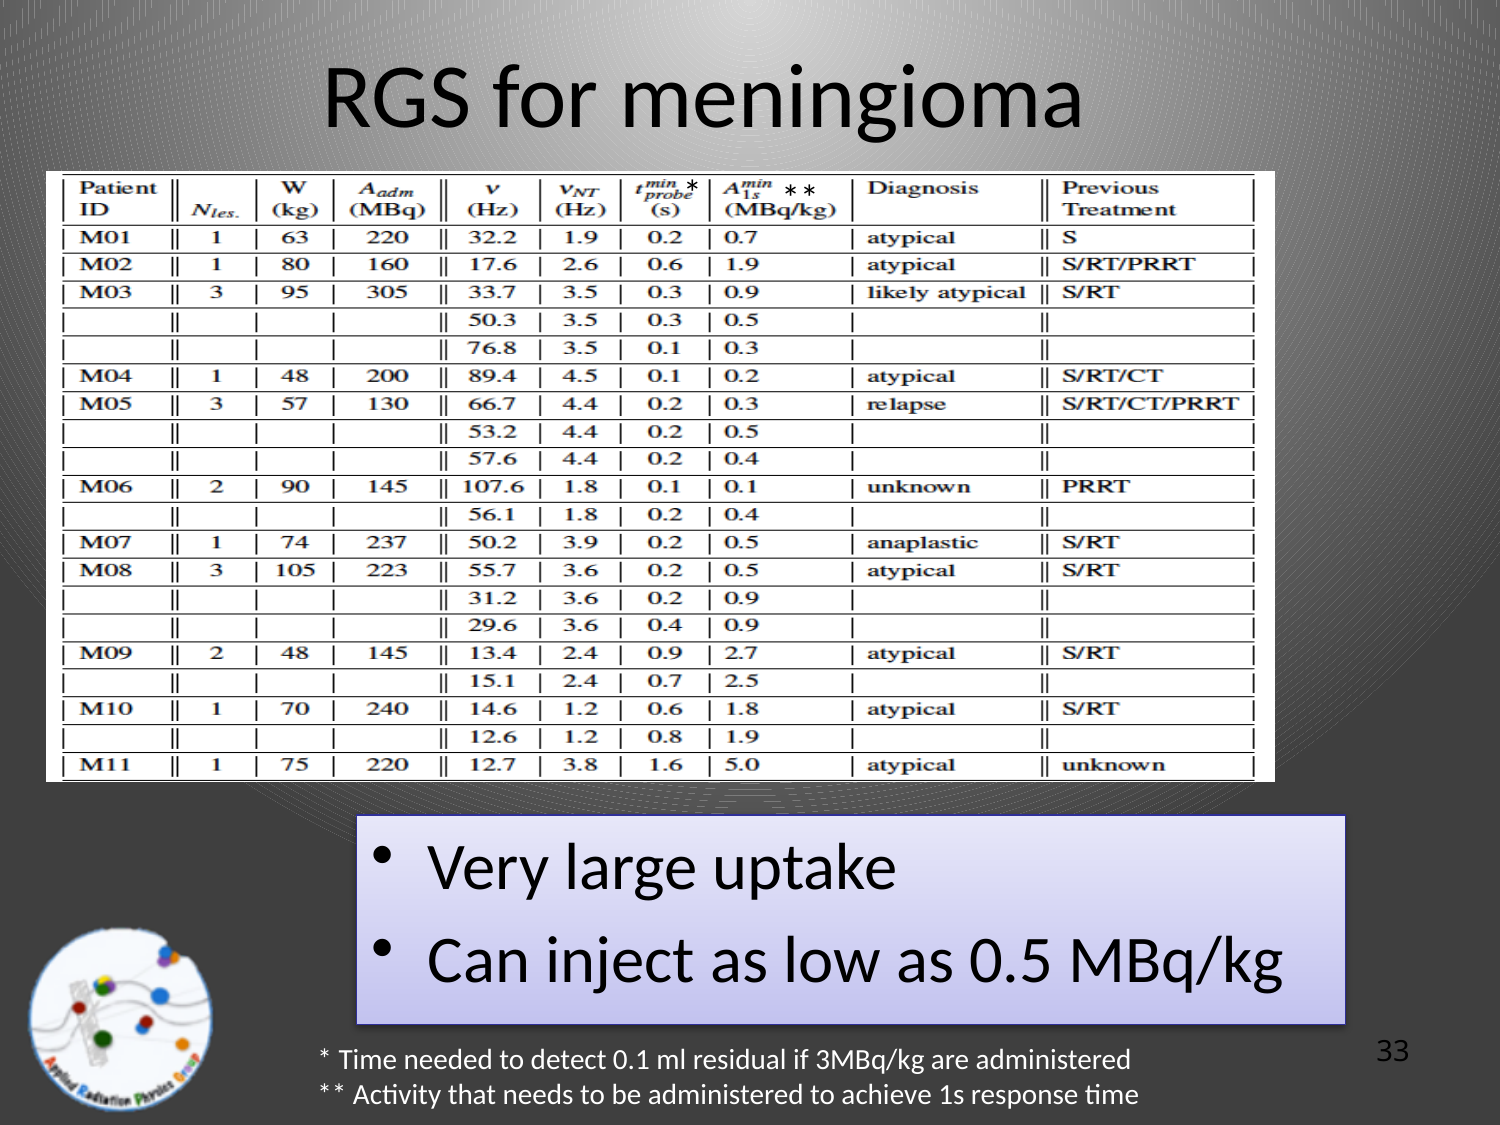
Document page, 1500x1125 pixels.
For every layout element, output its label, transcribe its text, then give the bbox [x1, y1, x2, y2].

title RGS for meningioma [170, 24, 1240, 157]
text_box * Time needed to detect 0.1 ml residual if 3MBq/kg are administered ** Activity that needs to be administered to achieve 1s response time [302, 1032, 1162, 1118]
slide_number 33 [1074, 1024, 1426, 1103]
list Very large uptake Can inject as low as 0.5 MBq/kg [356, 814, 1346, 1025]
text_box * [668, 161, 707, 170]
text_box ** [766, 166, 837, 170]
picture [46, 171, 1276, 782]
